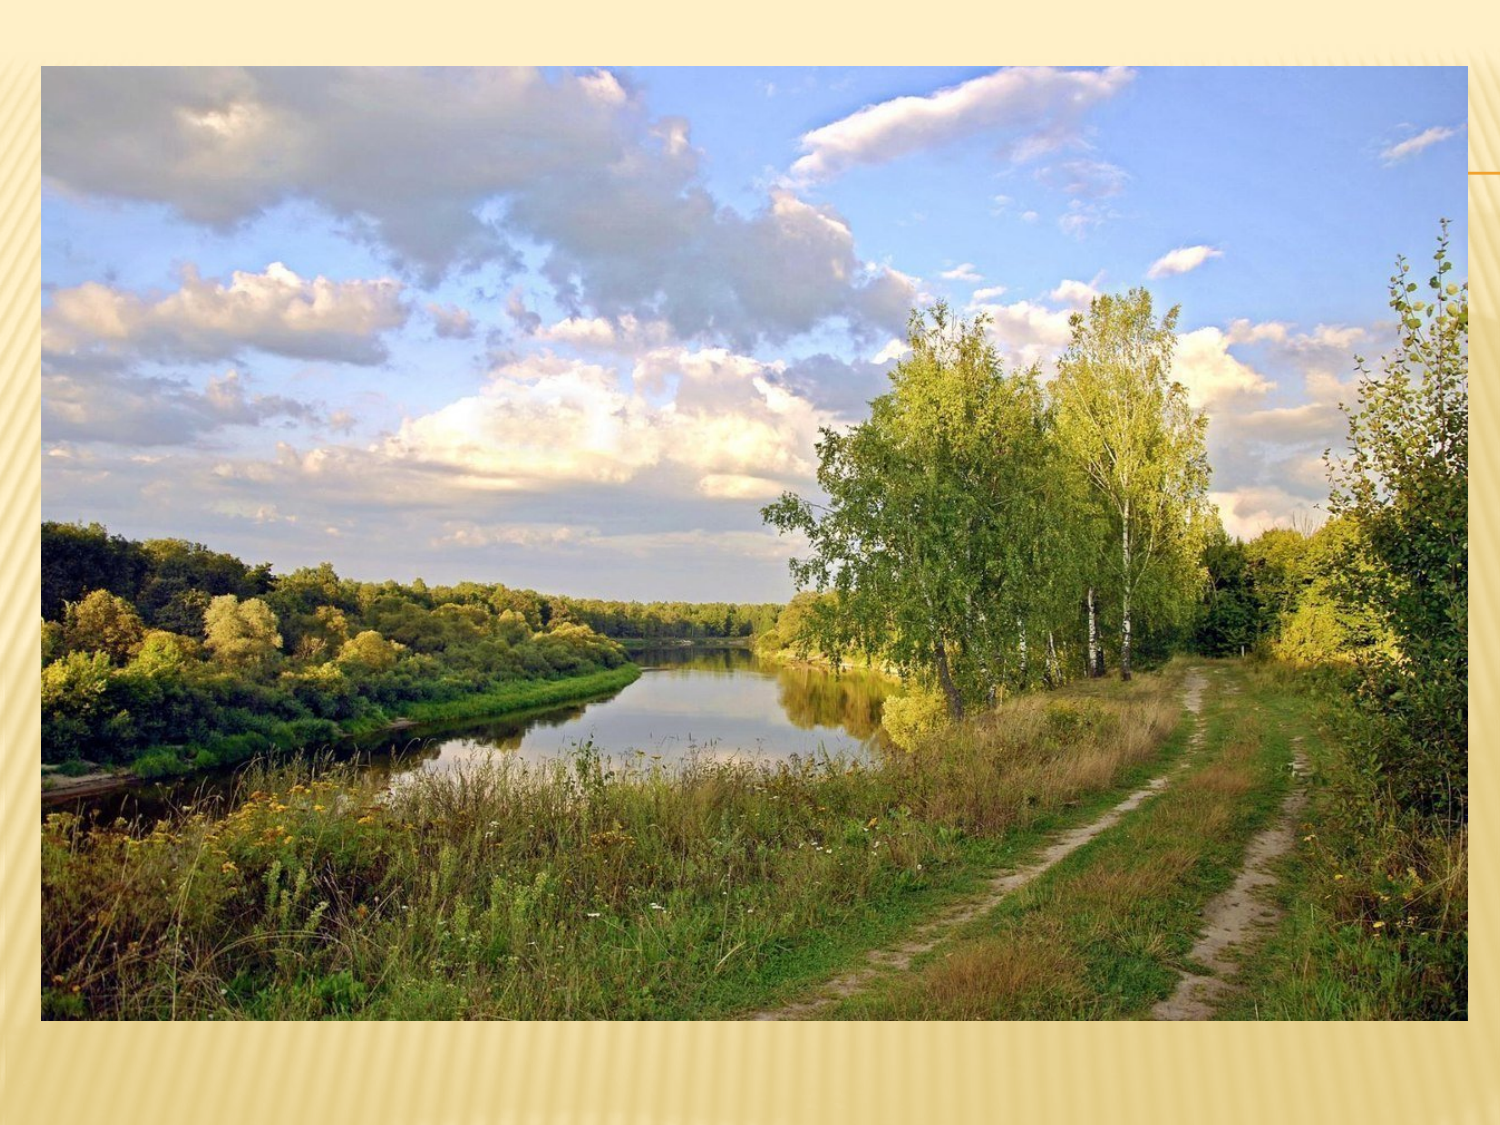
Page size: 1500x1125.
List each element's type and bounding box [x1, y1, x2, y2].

list [40, 66, 1468, 1022]
